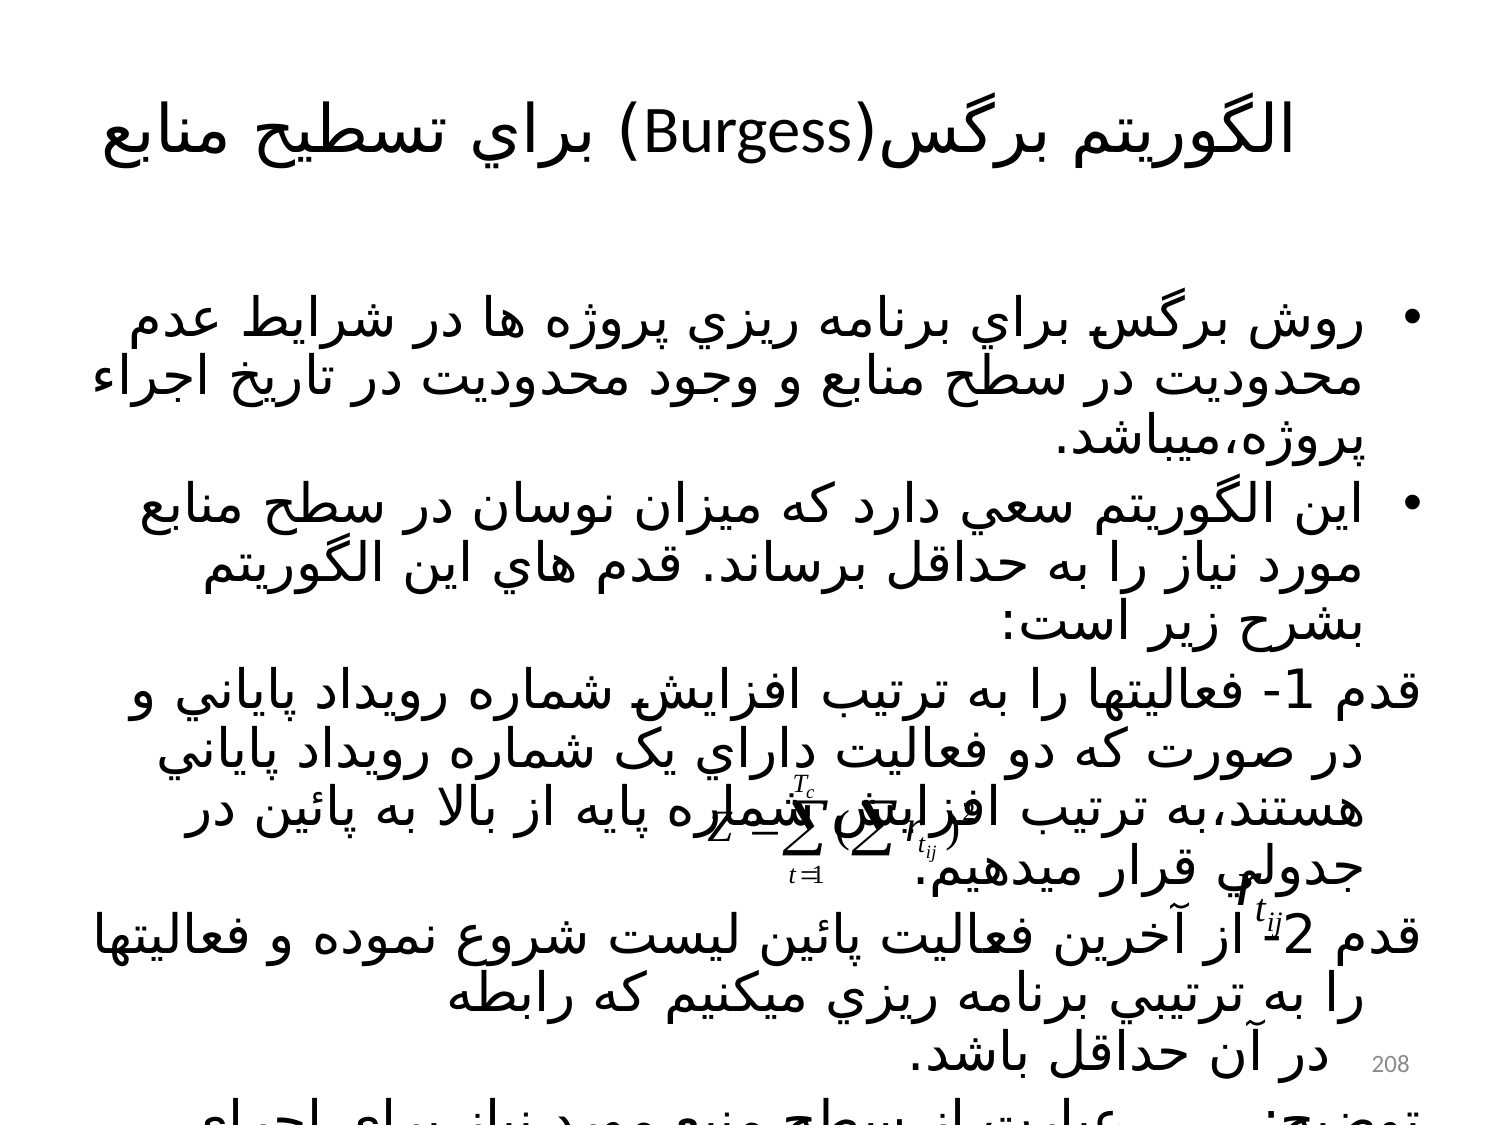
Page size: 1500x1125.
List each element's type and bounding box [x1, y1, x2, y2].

list [75, 282, 1438, 1006]
title [75, 20, 1313, 233]
text_box [740, 544, 760, 581]
text_box [1224, 837, 1299, 951]
slide_number [1074, 1025, 1425, 1100]
